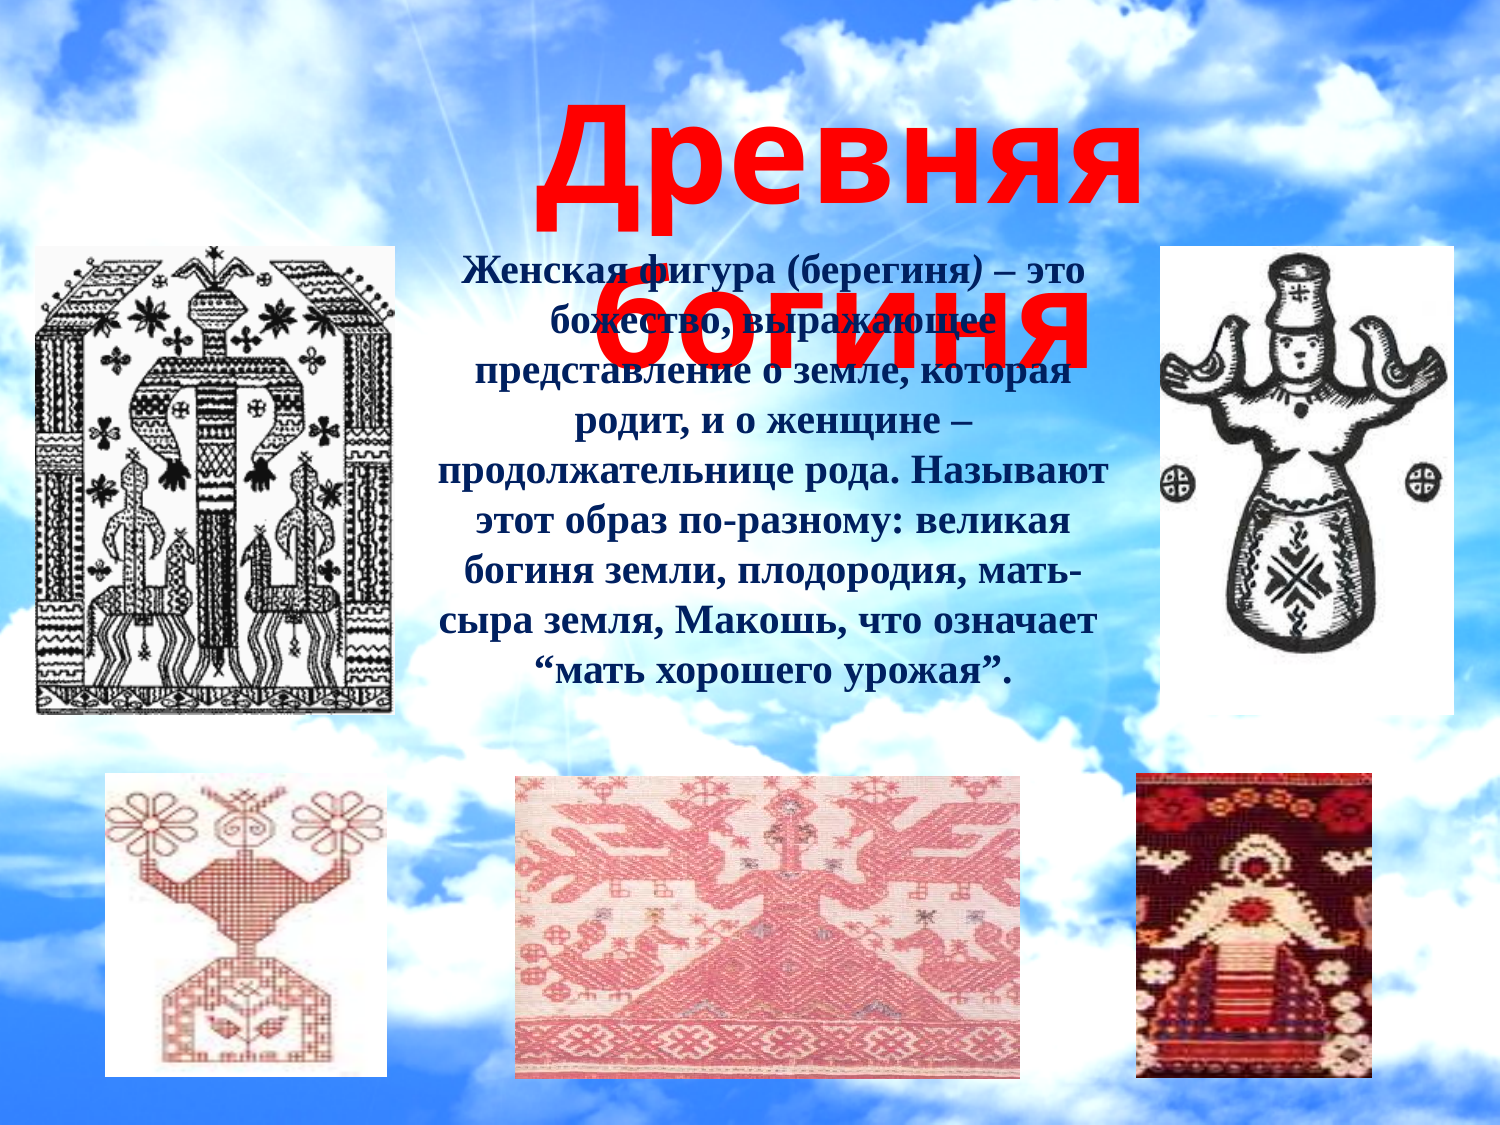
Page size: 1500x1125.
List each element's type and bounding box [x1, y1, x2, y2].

text_box [105, 773, 1372, 1079]
picture [0, 0, 1500, 1125]
